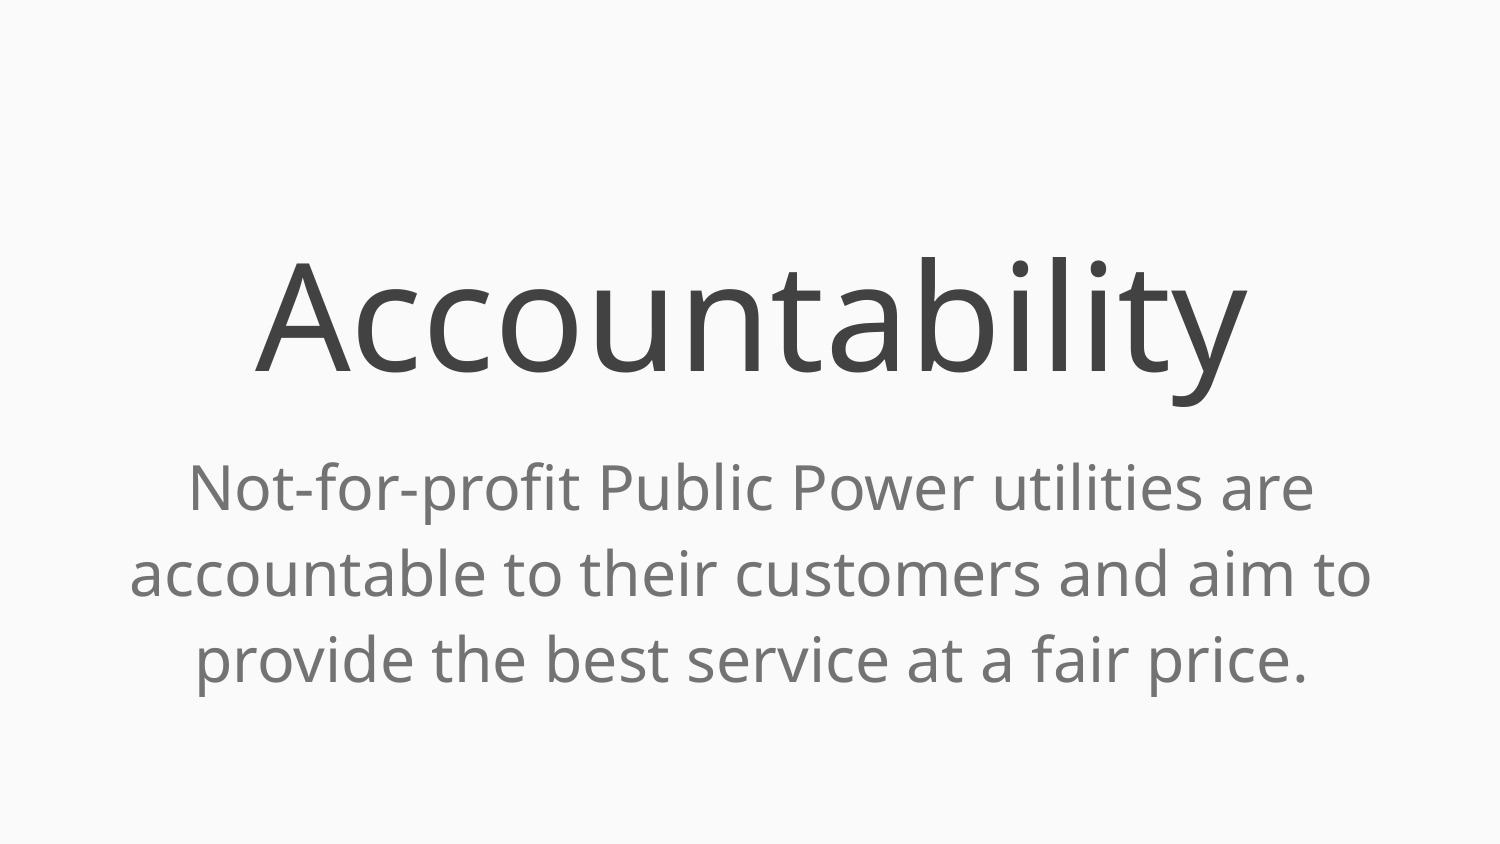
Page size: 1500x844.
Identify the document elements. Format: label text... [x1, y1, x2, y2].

title Accountability [78, 206, 1427, 395]
list Not-for-profit Public Power utilities are accountable to their customers and aim to provide the best service at a fair price. [78, 421, 1427, 756]
